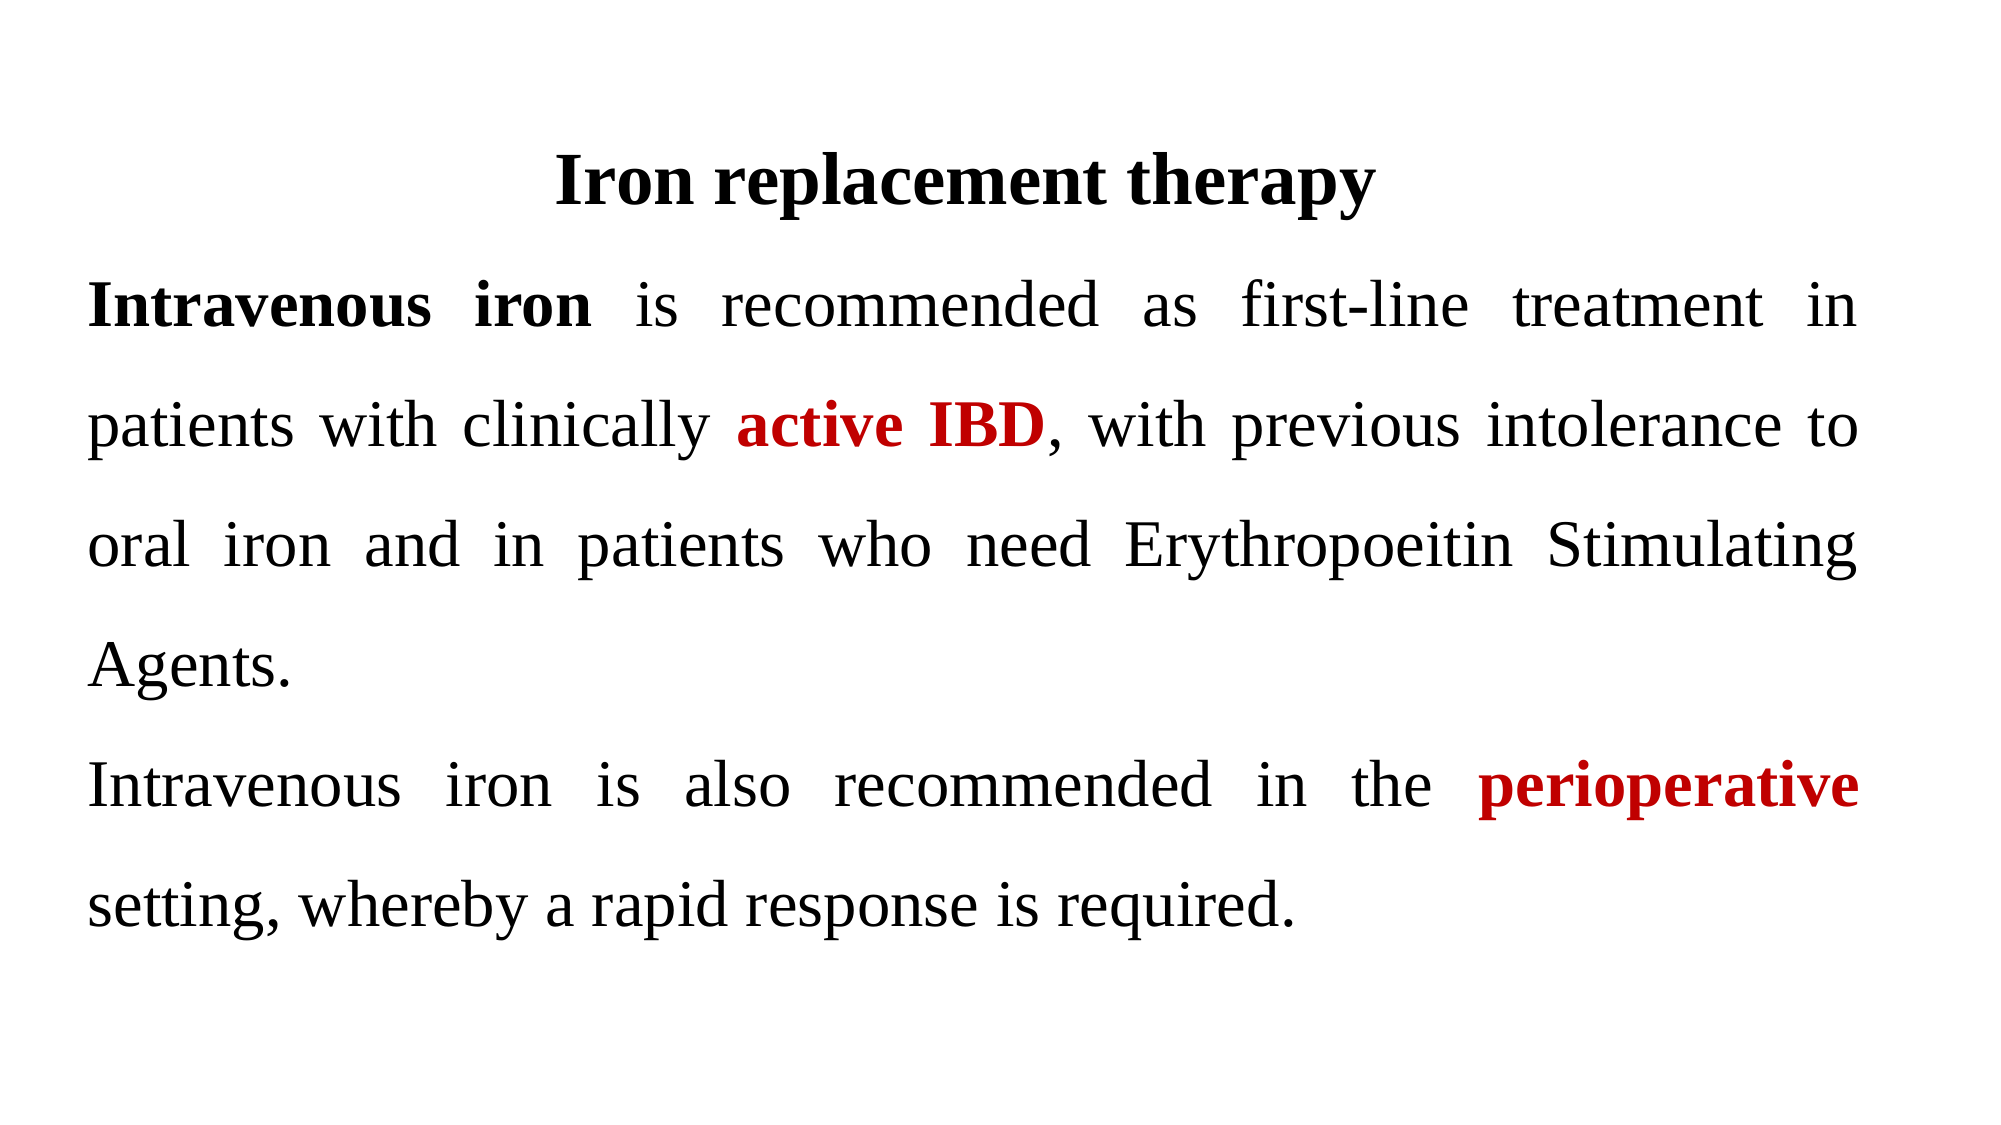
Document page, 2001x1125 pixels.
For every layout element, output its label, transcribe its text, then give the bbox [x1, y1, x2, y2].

text_box Iron replacement therapy Intravenous iron is recommended as first-line treatment in patients with clinically active IBD, with previous intolerance to oral iron and in patients who need Erythropoeitin Stimulating Agents. Intravenous iron is also recommended in the perioperative setting, whereby a rapid response is required. [72, 77, 1876, 947]
